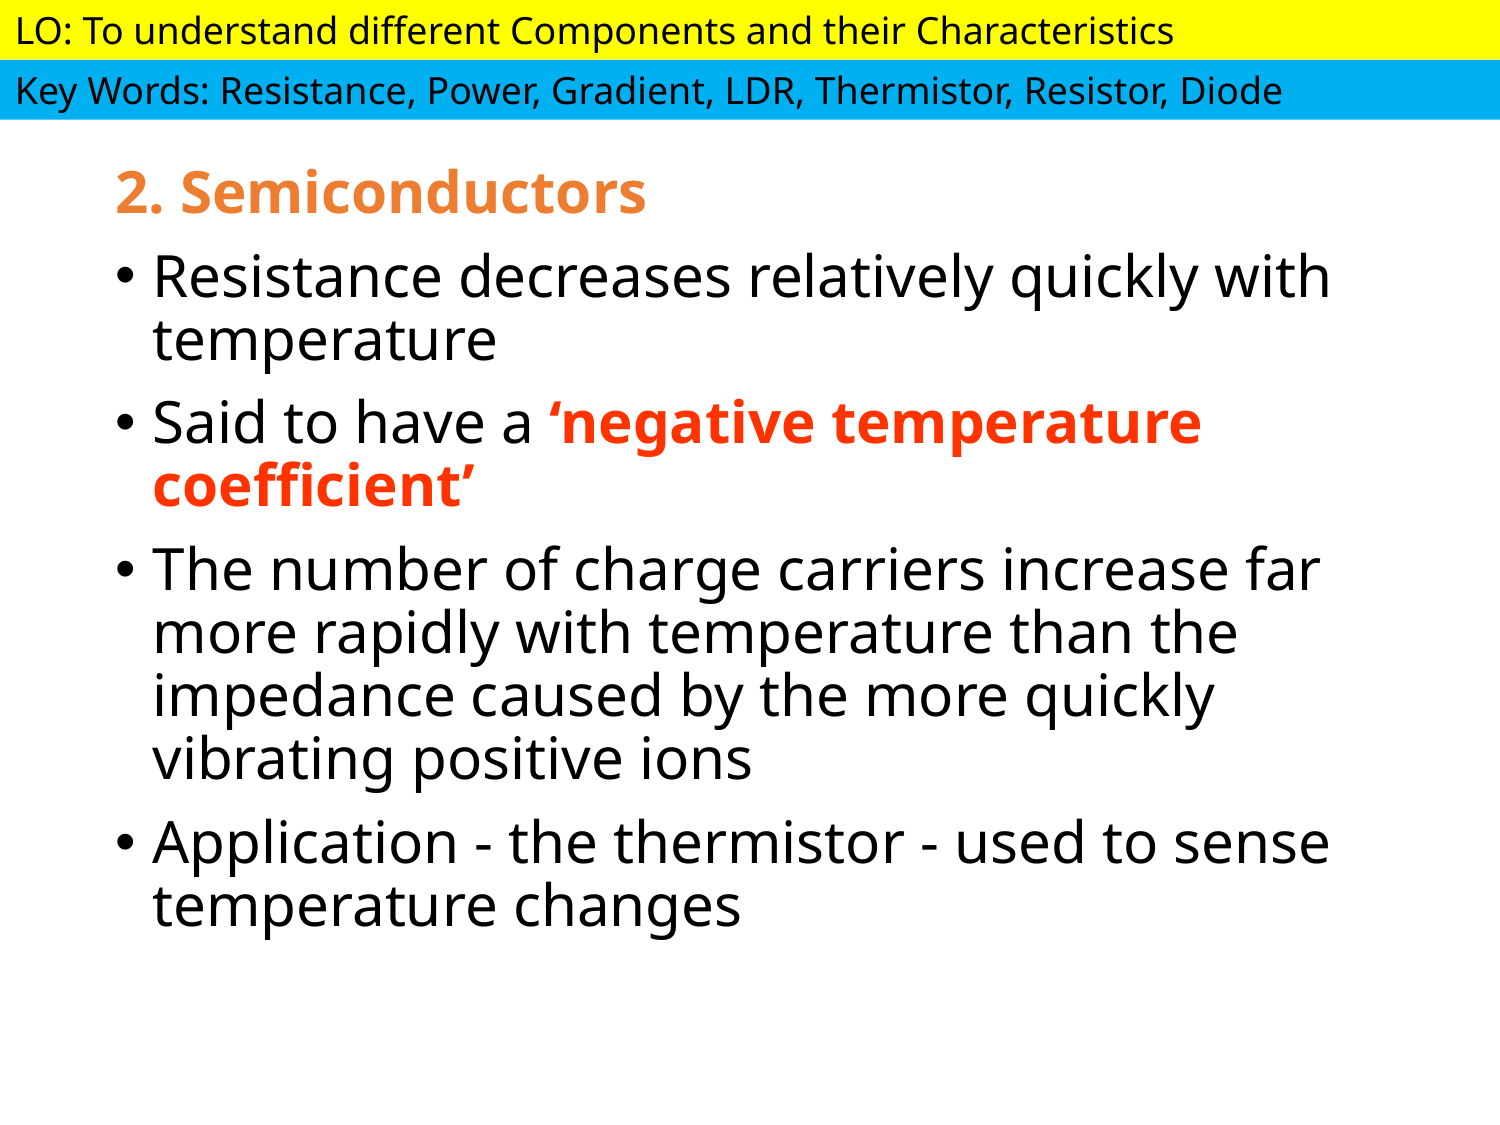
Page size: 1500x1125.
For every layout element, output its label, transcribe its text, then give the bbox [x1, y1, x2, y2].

list 2. Semiconductors Resistance decreases relatively quickly with temperature Said to have a ‘negative temperature coefficient’ The number of charge carriers increase far more rapidly with temperature than the impedance caused by the more quickly vibrating positive ions Application - the thermistor - used to sense temperature changes [100, 155, 1425, 1083]
